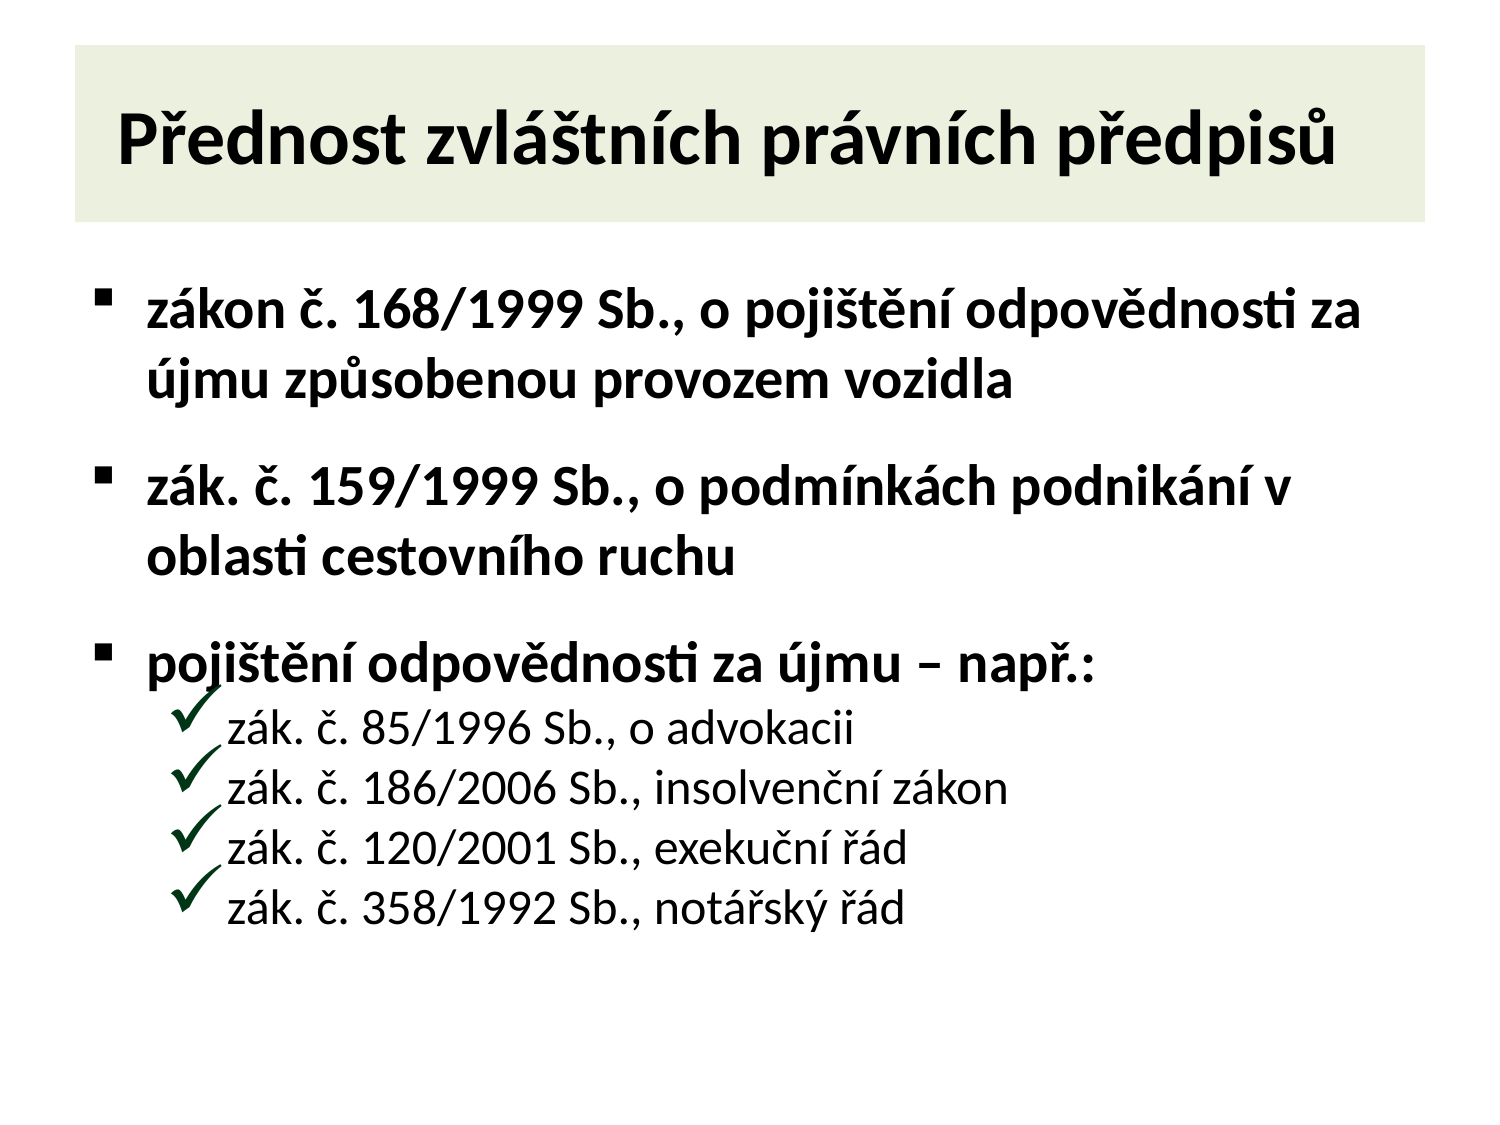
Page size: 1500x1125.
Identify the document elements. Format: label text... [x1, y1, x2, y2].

title Přednost zvláštních právních předpisů [75, 45, 1425, 223]
list zákon č. 168/1999 Sb., o pojištění odpovědnosti za újmu způsobenou provozem vozidla zák. č. 159/1999 Sb., o podmínkách podnikání v oblasti cestovního ruchu pojištění odpovědnosti za újmu – např.: zák. č. 85/1996 Sb., o advokacii zák. č. 186/2006 Sb., insolvenční zákon zák. č. 120/2001 Sb., exekuční řád zák. č. 358/1992 Sb., notářský řád [75, 262, 1424, 1005]
